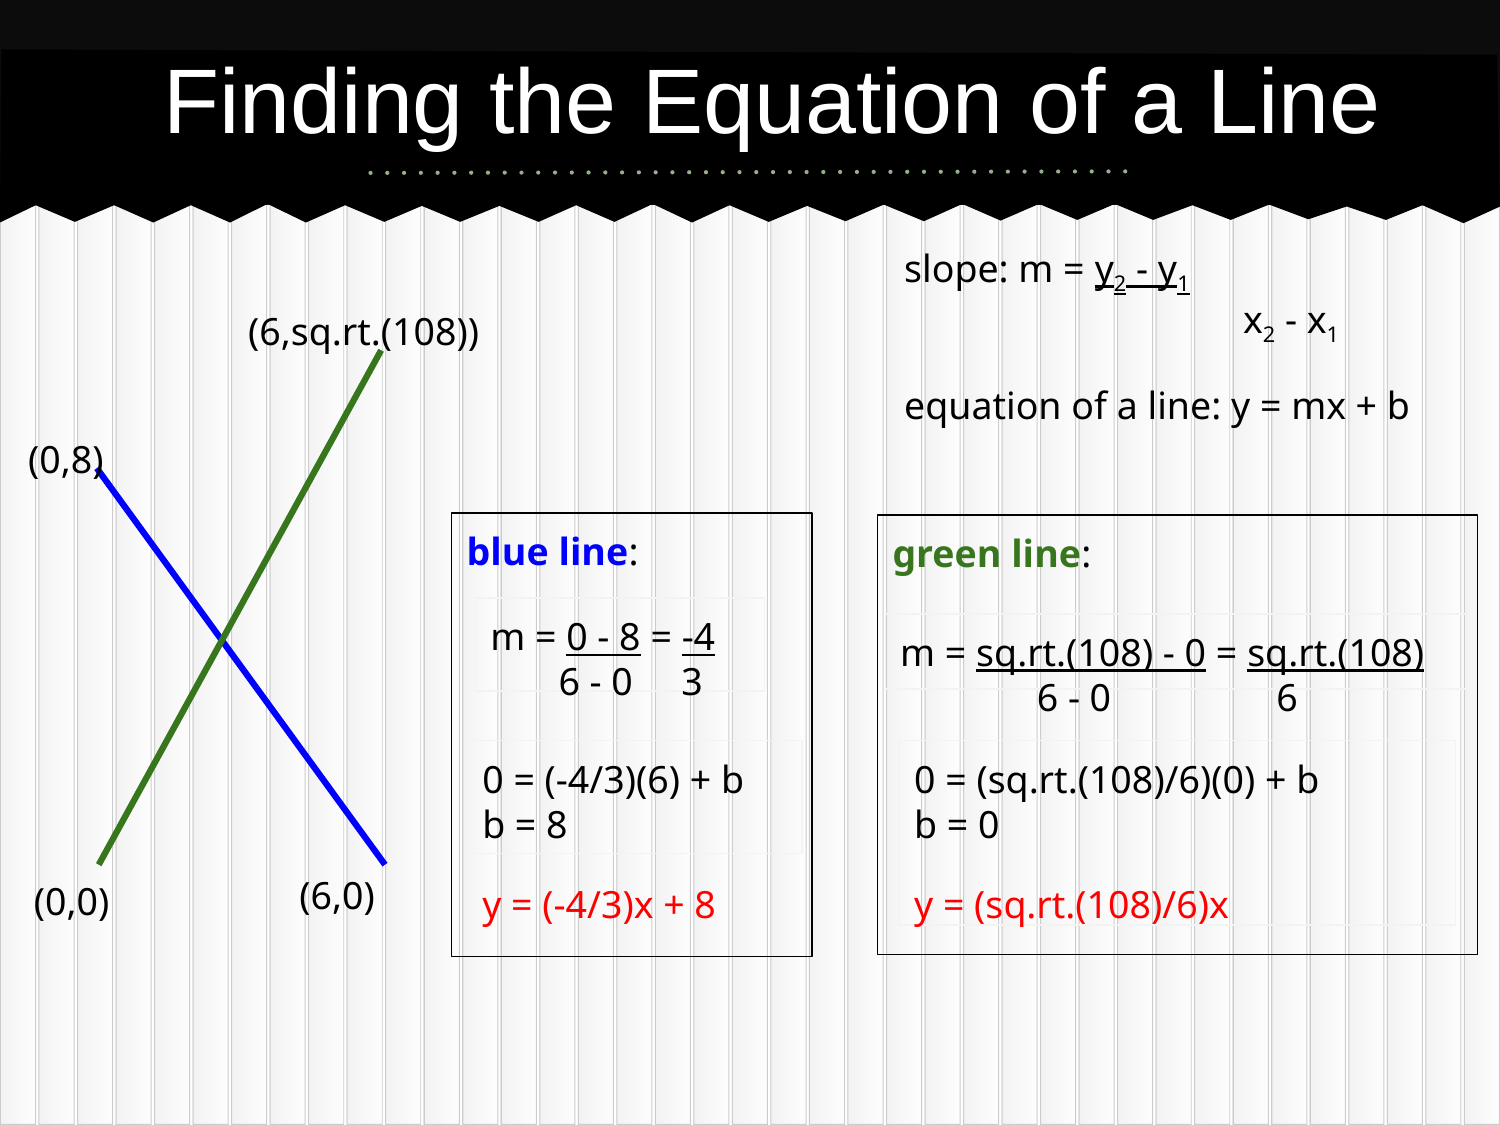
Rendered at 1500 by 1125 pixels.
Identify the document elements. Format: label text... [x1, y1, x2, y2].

text_box 0 = (-4/3)(6) + b b = 8 y = (-4/3)x + 8 [467, 740, 803, 854]
text_box (0,8) [13, 421, 93, 482]
text_box (6,sq.rt.(108)) [233, 293, 503, 351]
text_box m = 0 - 8 = -4 6 - 0 3 [475, 598, 765, 692]
title Finding the Equation of a Line [75, 2, 1425, 191]
text_box (0,0) [18, 862, 163, 914]
text_box m = sq.rt.(108) - 0 = sq.rt.(108) 6 - 0 6 [885, 613, 1468, 690]
text_box green line: [877, 514, 1478, 955]
text_box slope: m = y2 - y1 x2 - x1 equation of a line: y = mx + b [889, 229, 1464, 325]
text_box 0 = (sq.rt.(108)/6)(0) + b b = 0 y = (sq.rt.(108)/6)x [899, 740, 1456, 925]
text_box blue line: [451, 512, 812, 957]
text_box (6,0) [284, 857, 410, 920]
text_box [98, 350, 382, 865]
